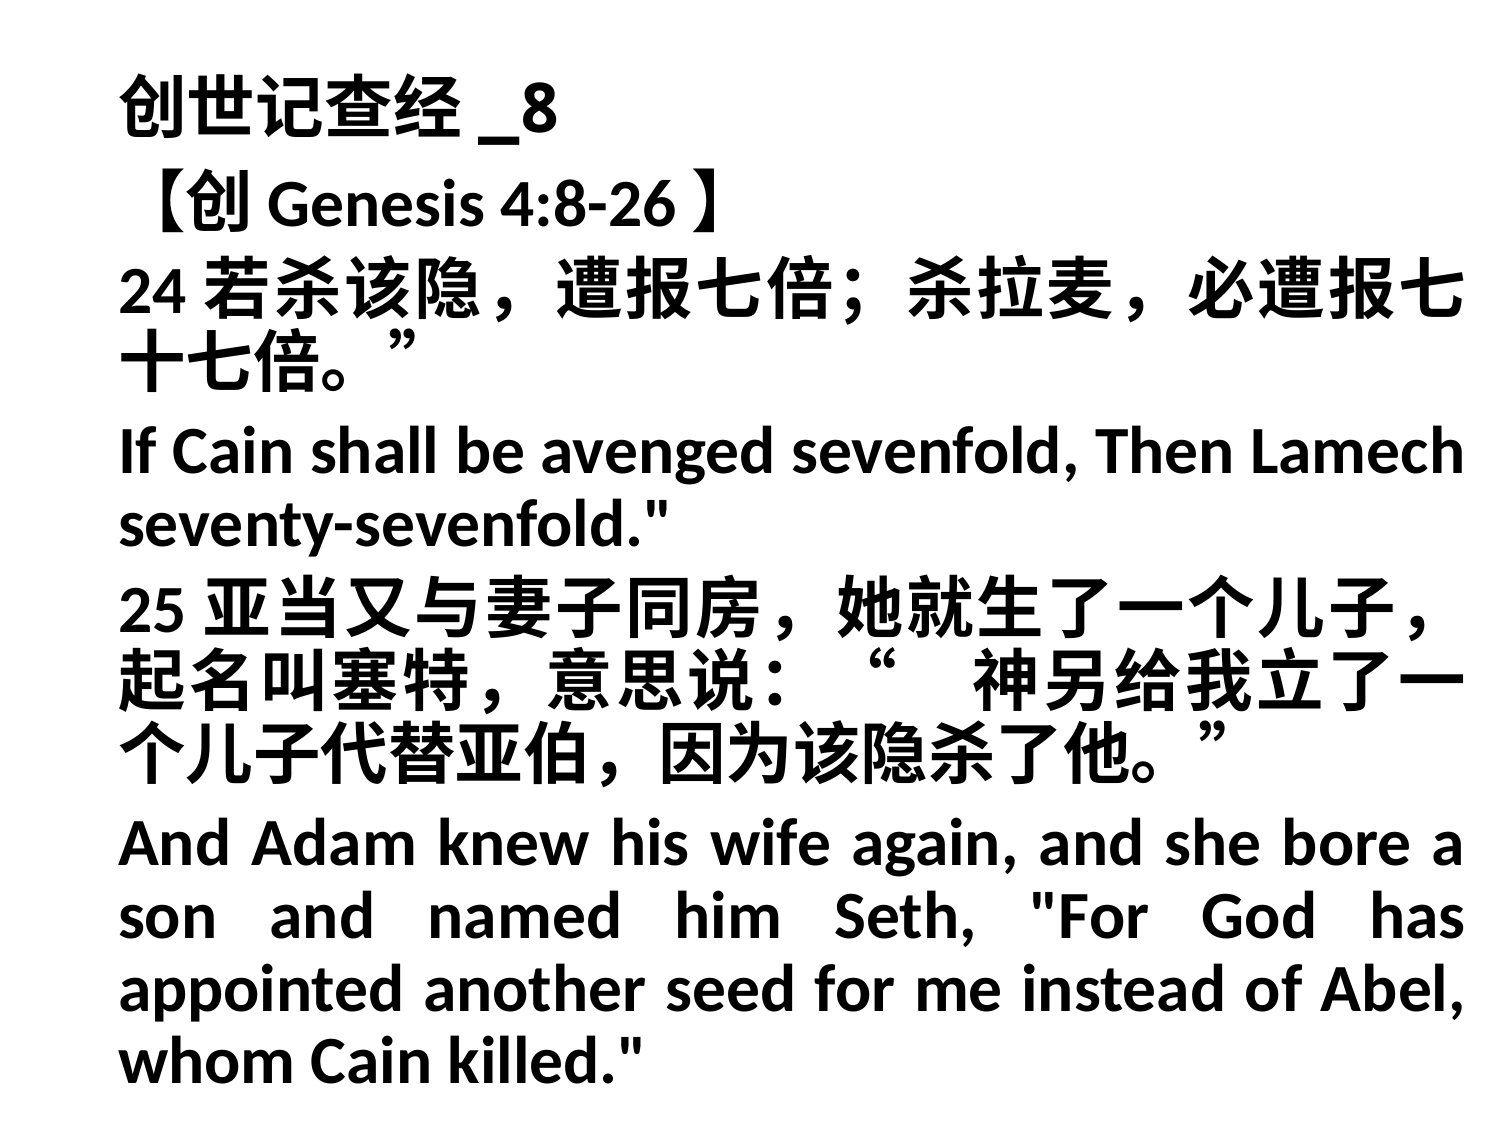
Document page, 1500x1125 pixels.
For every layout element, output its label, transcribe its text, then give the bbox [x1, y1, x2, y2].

title 创世记查经_8 [103, 59, 1397, 160]
list 【创Genesis 4:8-26】 24若杀该隐，遭报七倍；杀拉麦，必遭报七十七倍。” If Cain shall be avenged sevenfold, Then Lamech seventy-sevenfold." 25亚当又与妻子同房，她就生了一个儿子，起名叫塞特，意思说：“ 神另给我立了一个儿子代替亚伯，因为该隐杀了他。” And Adam knew his wife again, and she bore a son and named him Seth, "For God has appointed another seed for me instead of Abel, whom Cain killed." [103, 160, 1483, 1106]
